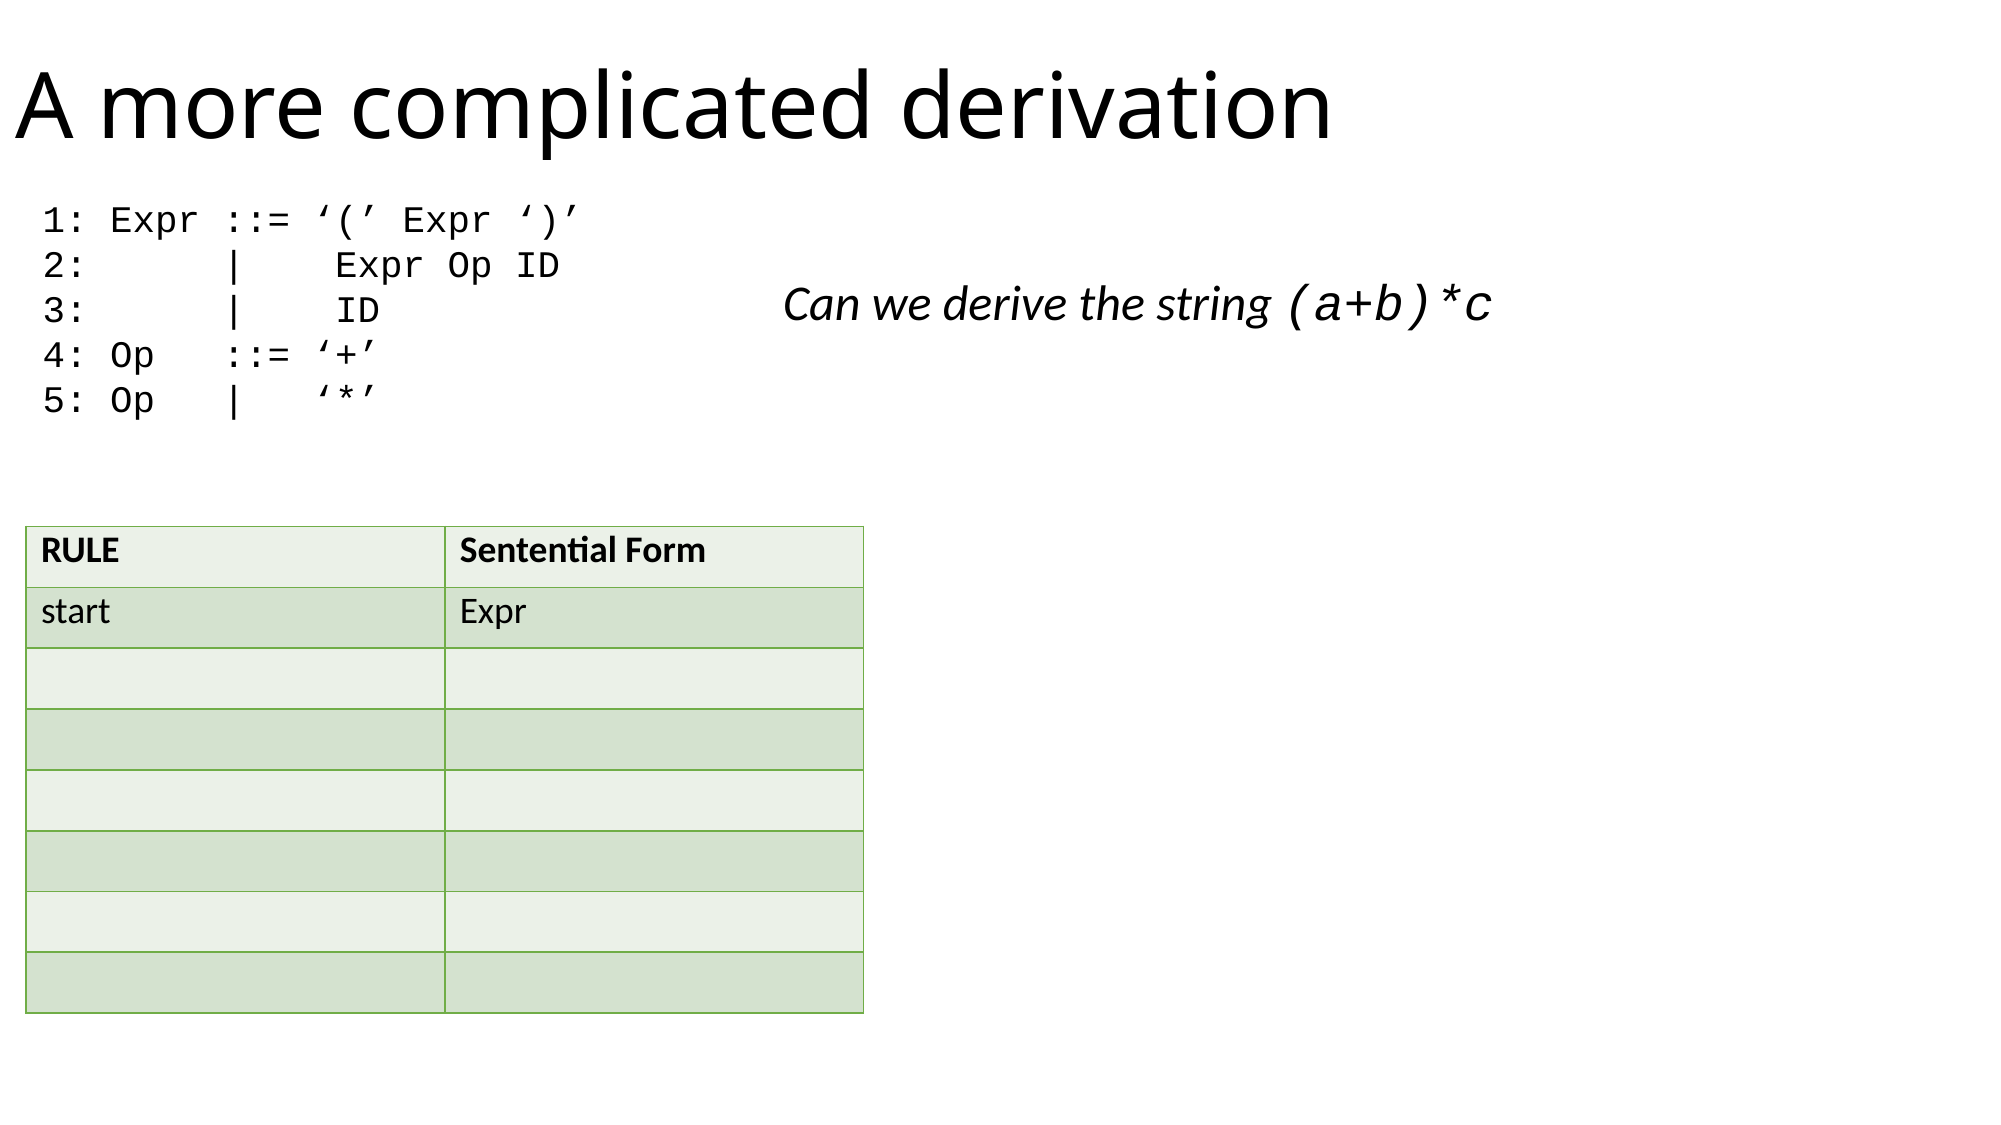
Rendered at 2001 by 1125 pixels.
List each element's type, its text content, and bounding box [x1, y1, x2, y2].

title A more complicated derivation [0, 0, 1725, 218]
text_box 1: Expr ::= ‘(’ Expr ‘)’ 2: | Expr Op ID 3: | ID 4: Op ::= ‘+’ 5: Op | ‘*’ [27, 187, 598, 428]
table_cell Expr [446, 588, 863, 647]
table_cell [446, 771, 863, 830]
table_cell [446, 953, 863, 1012]
table_cell [446, 710, 863, 769]
table_cell [446, 892, 863, 951]
table_cell [446, 832, 863, 891]
table_header RULE [27, 527, 444, 587]
table_cell [27, 710, 444, 769]
table_cell [27, 649, 444, 708]
text_box Can we derive the string (a+b)*c [768, 263, 1509, 338]
table_cell [27, 953, 444, 1012]
table_cell start [27, 588, 444, 647]
table_cell [27, 832, 444, 891]
table_header Sentential Form [446, 527, 863, 587]
table_cell [27, 771, 444, 830]
table_cell [27, 892, 444, 951]
table_cell [446, 649, 863, 708]
